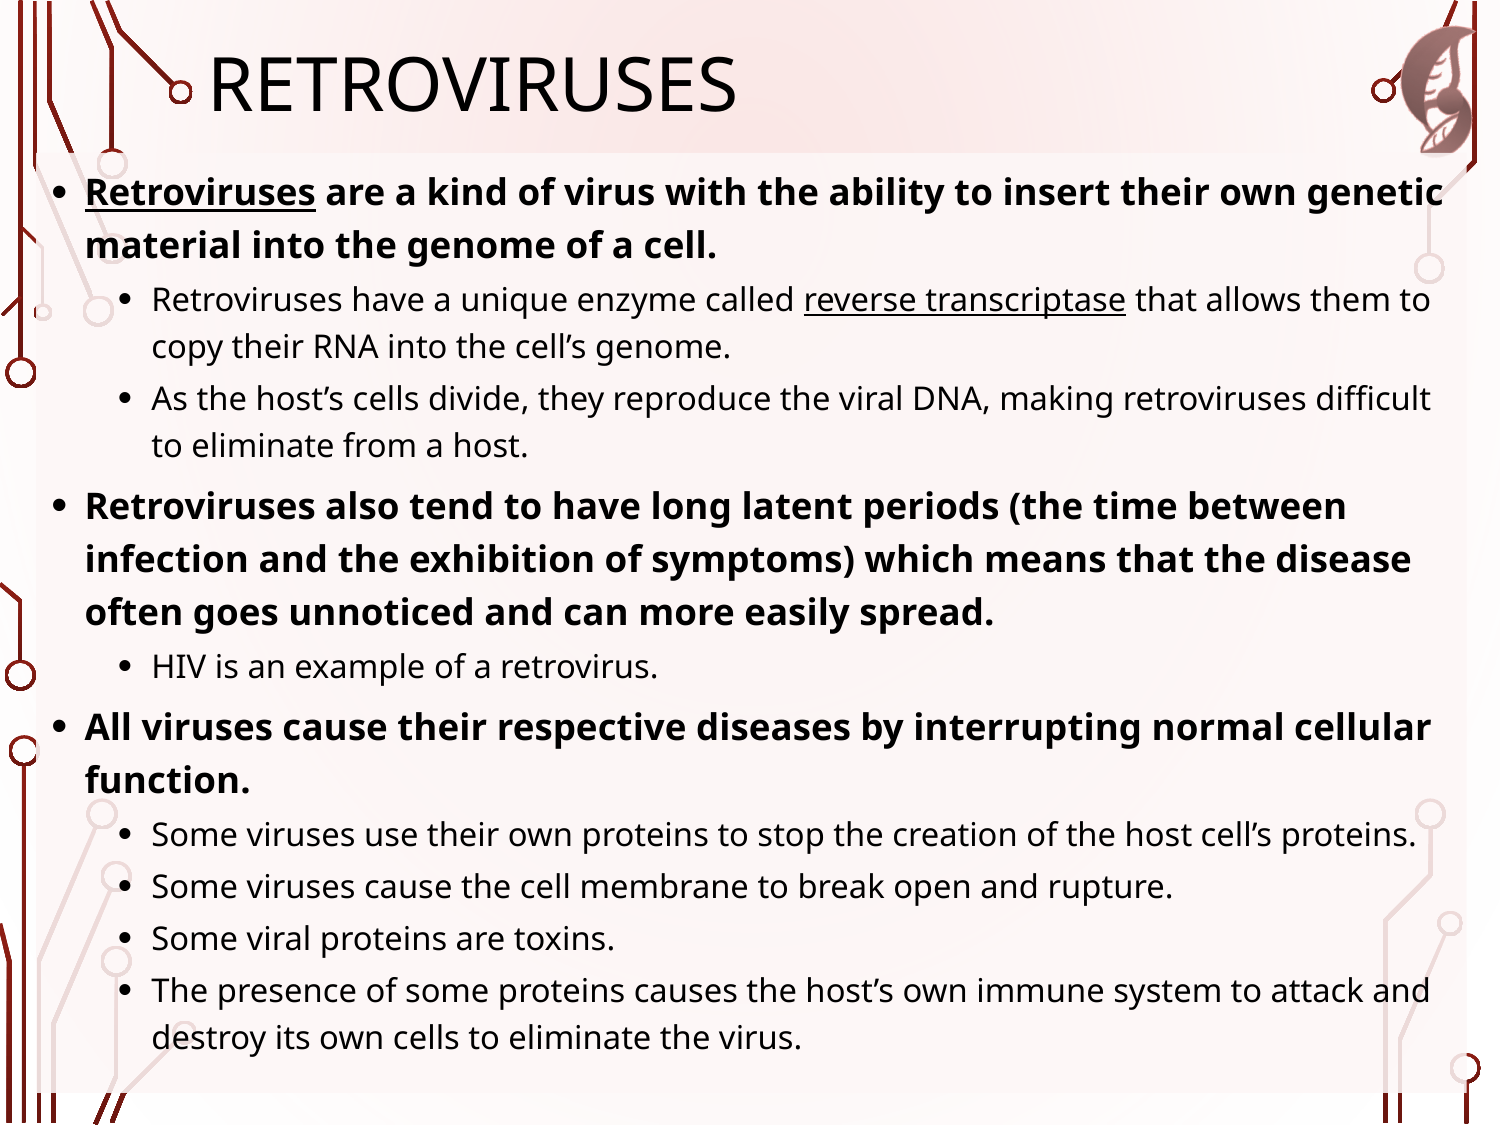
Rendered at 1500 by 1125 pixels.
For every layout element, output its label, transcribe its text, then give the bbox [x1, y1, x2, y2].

title Retroviruses [192, 1, 1360, 152]
list Retroviruses are a kind of virus with the ability to insert their own genetic material into the genome of a cell. Retroviruses have a unique enzyme called reverse transcriptase that allows them to copy their RNA into the cell’s genome. As the host’s cells divide, they reproduce the viral DNA, making retroviruses difficult to eliminate from a host. Retroviruses also tend to have long latent periods (the time between infection and the exhibition of symptoms) which means that the disease often goes unnoticed and can more easily spread. HIV is an example of a retrovirus. All viruses cause their respective diseases by interrupting normal cellular function. Some viruses use their own proteins to stop the creation of the host cell’s proteins. Some viruses cause the cell membrane to break open and rupture. Some viral proteins are toxins. The presence of some proteins causes the host’s own immune system to attack and destroy its own cells to eliminate the virus. [36, 152, 1467, 1093]
